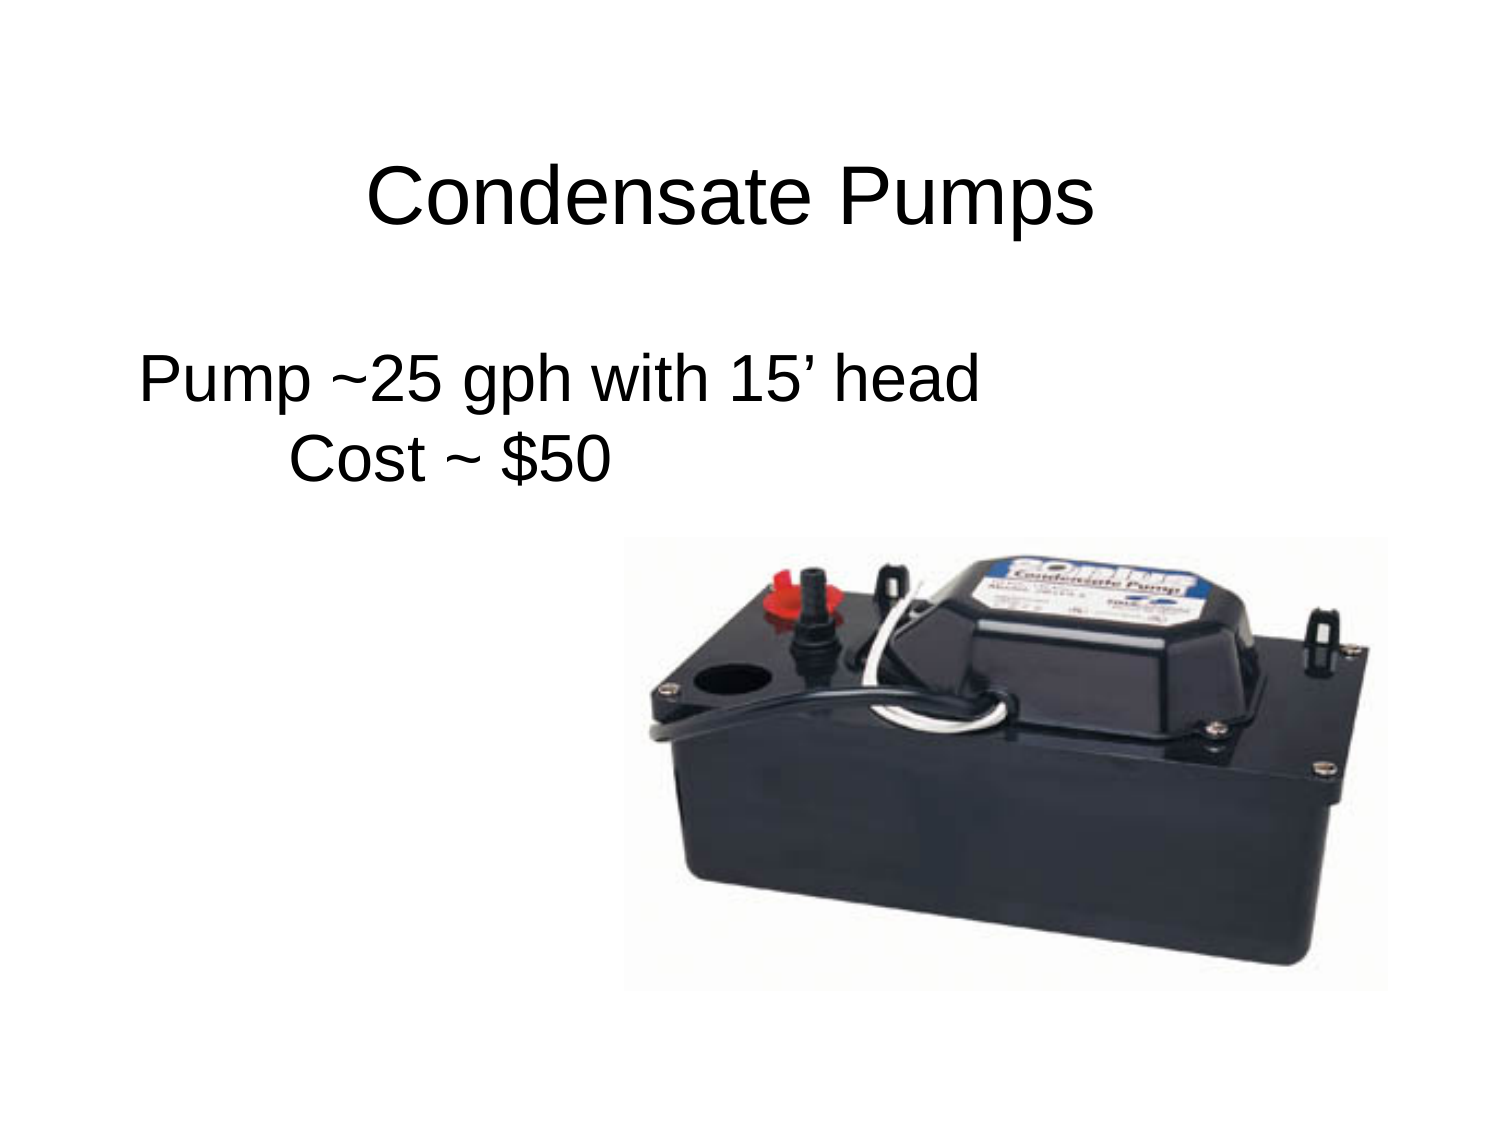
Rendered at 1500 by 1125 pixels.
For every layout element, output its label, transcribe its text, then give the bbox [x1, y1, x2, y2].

text_box Pump ~25 gph with 15’ head Cost ~ $50 [123, 327, 997, 503]
text_box Condensate Pumps [350, 133, 1112, 249]
picture [624, 537, 1388, 991]
